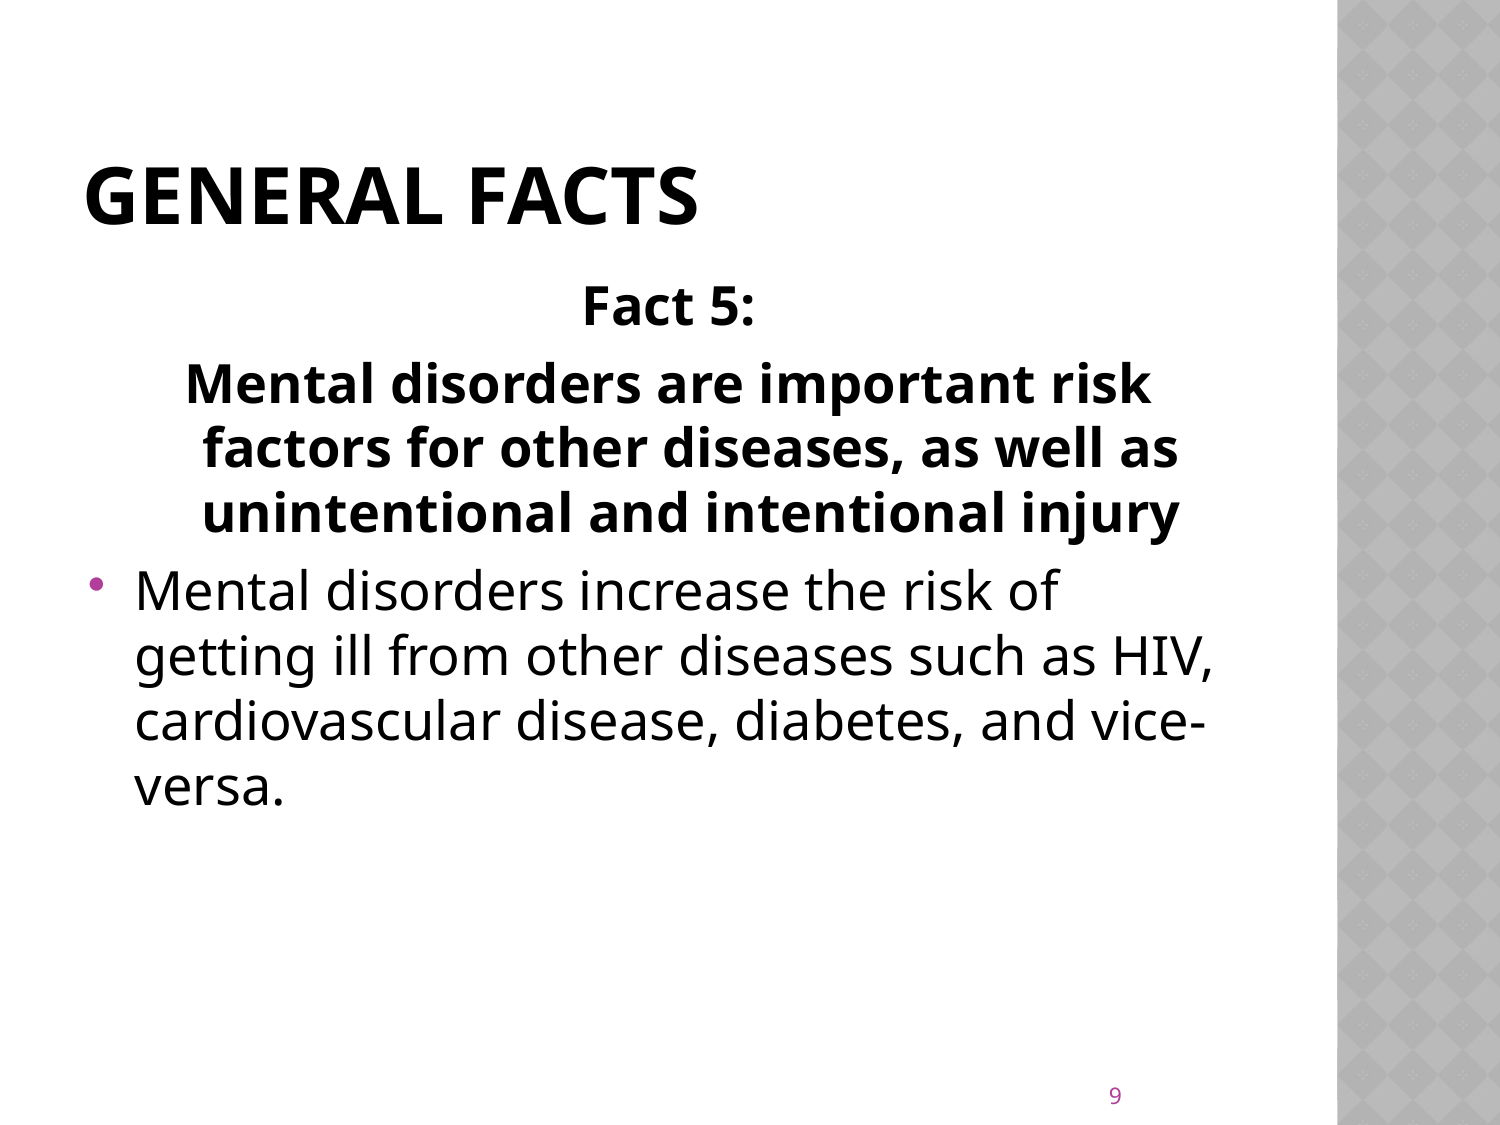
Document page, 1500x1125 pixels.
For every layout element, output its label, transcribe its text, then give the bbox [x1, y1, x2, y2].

list Fact 5: Mental disorders are important risk factors for other diseases, as well as unintentional and intentional injury Mental disorders increase the risk of getting ill from other diseases such as HIV, cardiovascular disease, diabetes, and vice-versa. [75, 264, 1263, 1059]
slide_number 9 [1025, 1075, 1122, 1113]
title General facts [75, 52, 1263, 240]
